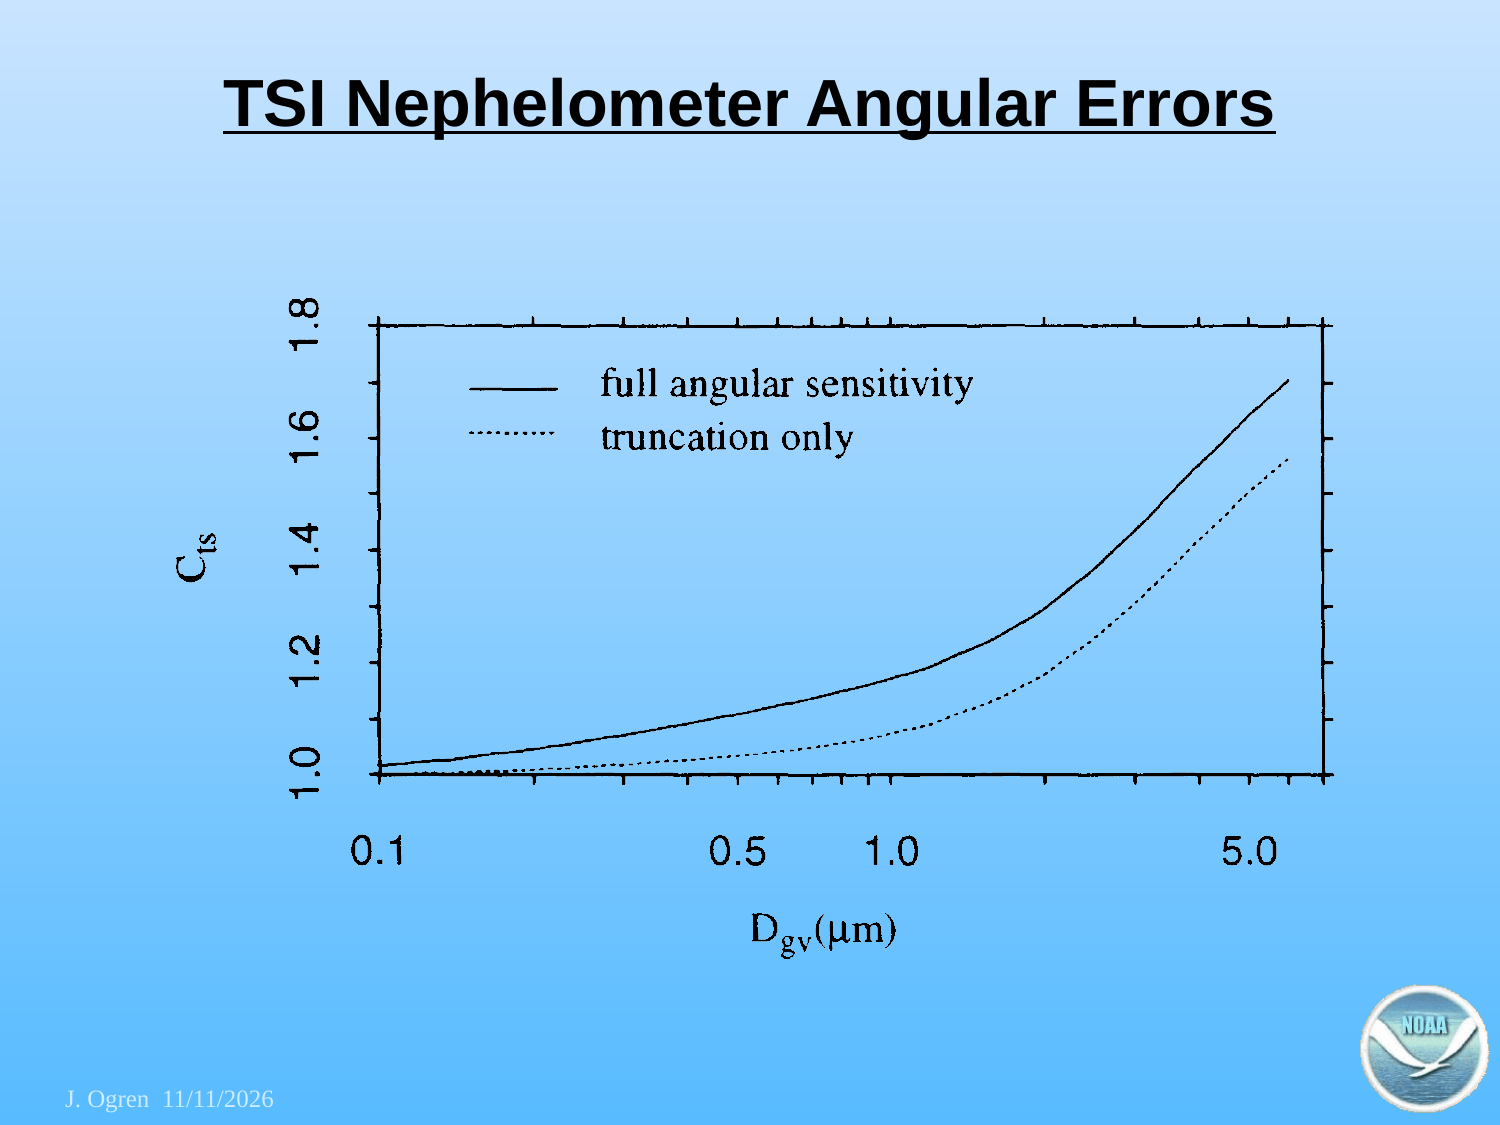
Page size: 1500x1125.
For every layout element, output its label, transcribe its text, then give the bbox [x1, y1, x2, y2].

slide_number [49, 1074, 351, 1125]
title TSI Nephelometer Angular Errors [112, 49, 1388, 151]
picture [1351, 974, 1500, 1125]
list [112, 199, 1401, 1001]
